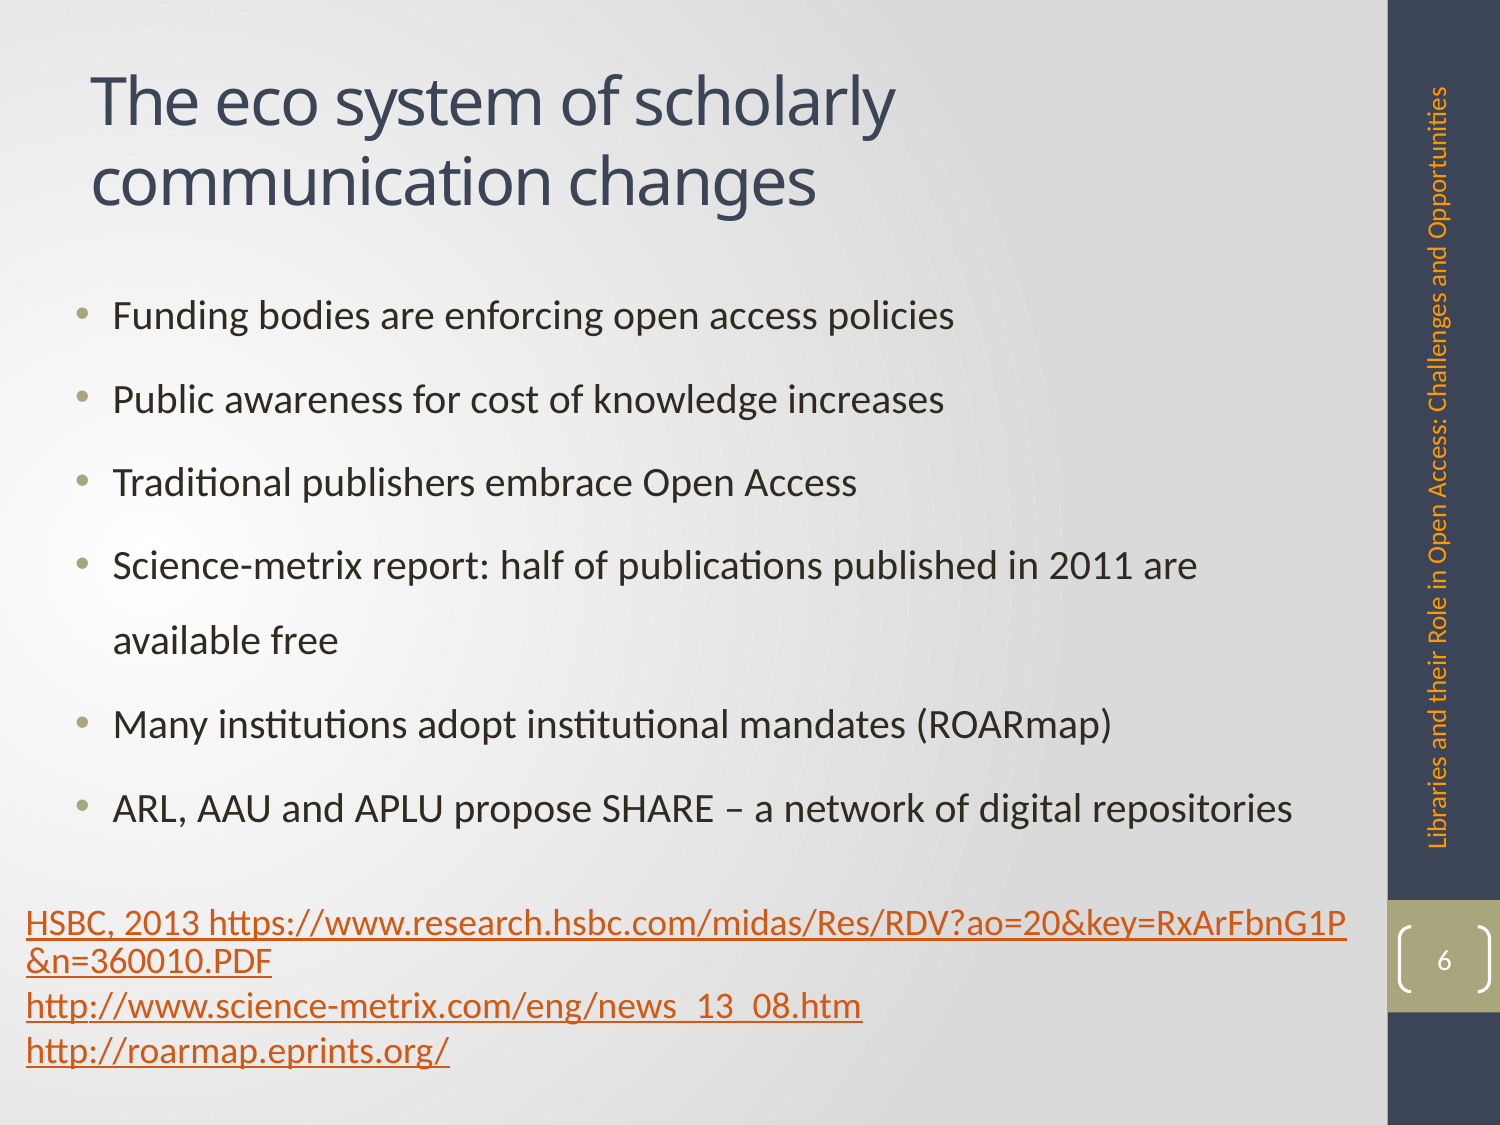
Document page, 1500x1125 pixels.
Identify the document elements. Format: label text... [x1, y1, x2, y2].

text_box HSBC, 2013 https://www.research.hsbc.com/midas/Res/RDV?ao=20&key=RxArFbnG1P&n=360010.PDF http://www.science-metrix.com/eng/news_13_08.htm http://roarmap.eprints.org/ [10, 845, 1372, 1041]
list Funding bodies are enforcing open access policies Public awareness for cost of knowledge increases Traditional publishers embrace Open Access Science-metrix report: half of publications published in 2011 are available free Many institutions adopt institutional mandates (ROARmap) ARL, AAU and APLU propose SHARE – a network of digital repositories [41, 255, 1353, 845]
title The eco system of scholarly communication changes [75, 45, 1325, 233]
slide_number 6 [1397, 925, 1492, 994]
footer Libraries and their Role in Open Access: Challenges and Opportunities [1411, 31, 1472, 865]
